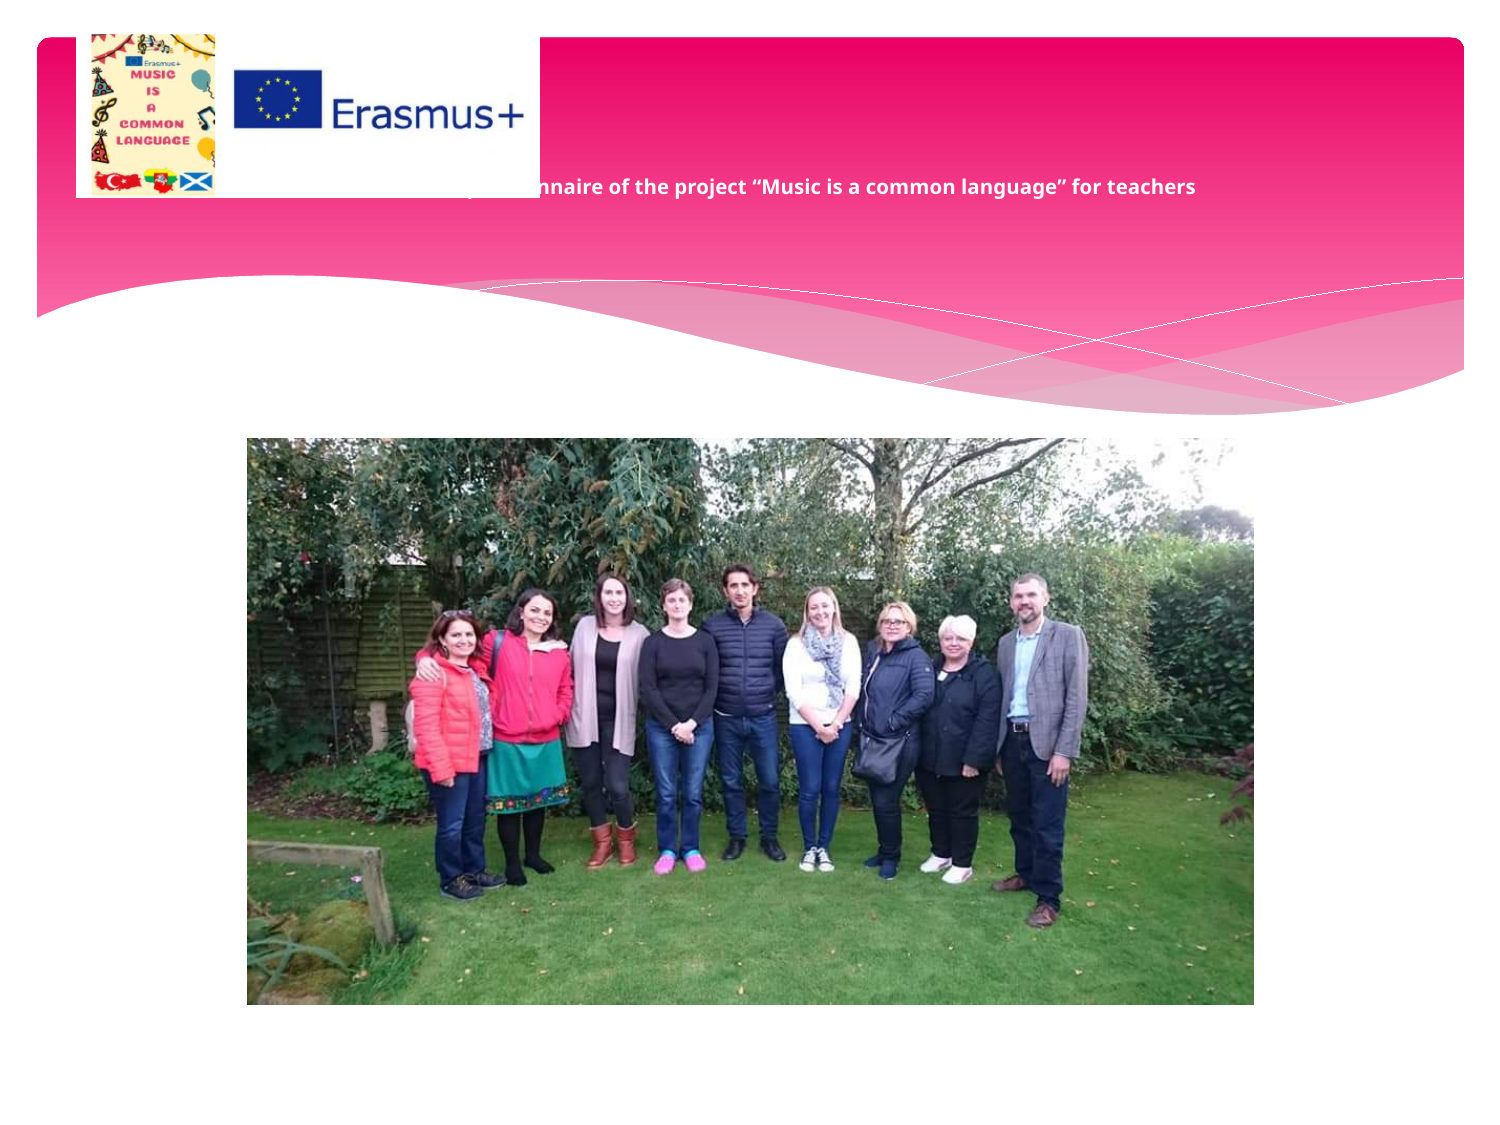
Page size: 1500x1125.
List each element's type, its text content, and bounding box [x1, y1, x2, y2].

picture [76, 18, 540, 198]
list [247, 438, 1255, 1006]
title Evaluation questionnaire of the project “Music is a common language” for teachers [64, 19, 1477, 231]
